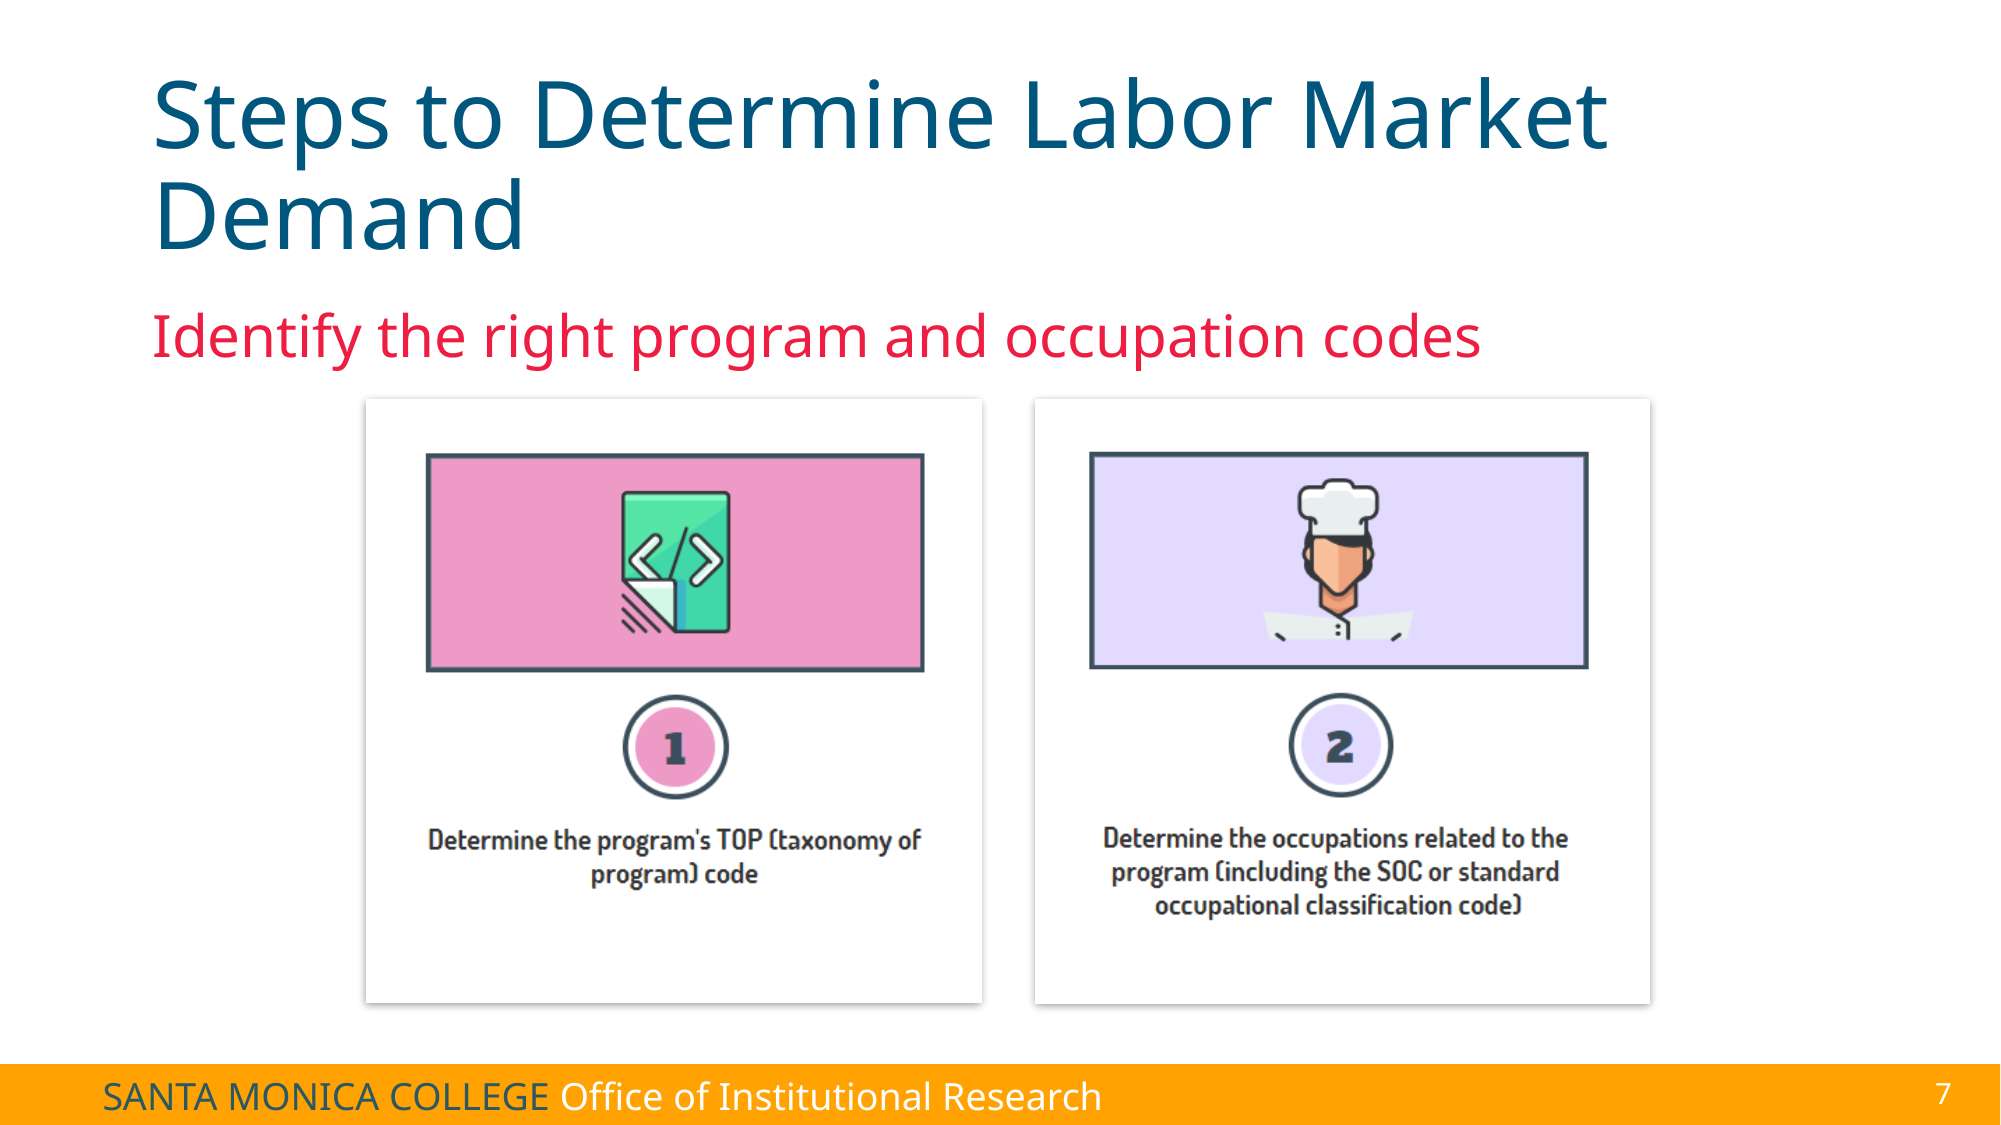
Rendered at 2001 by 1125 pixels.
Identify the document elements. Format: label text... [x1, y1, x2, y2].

list Identify the right program and occupation codes [137, 299, 1863, 1014]
picture [1049, 413, 1635, 990]
slide_number 7 [1516, 1065, 1967, 1125]
title Steps to Determine Labor Market Demand [137, 59, 1863, 278]
picture [380, 413, 968, 989]
